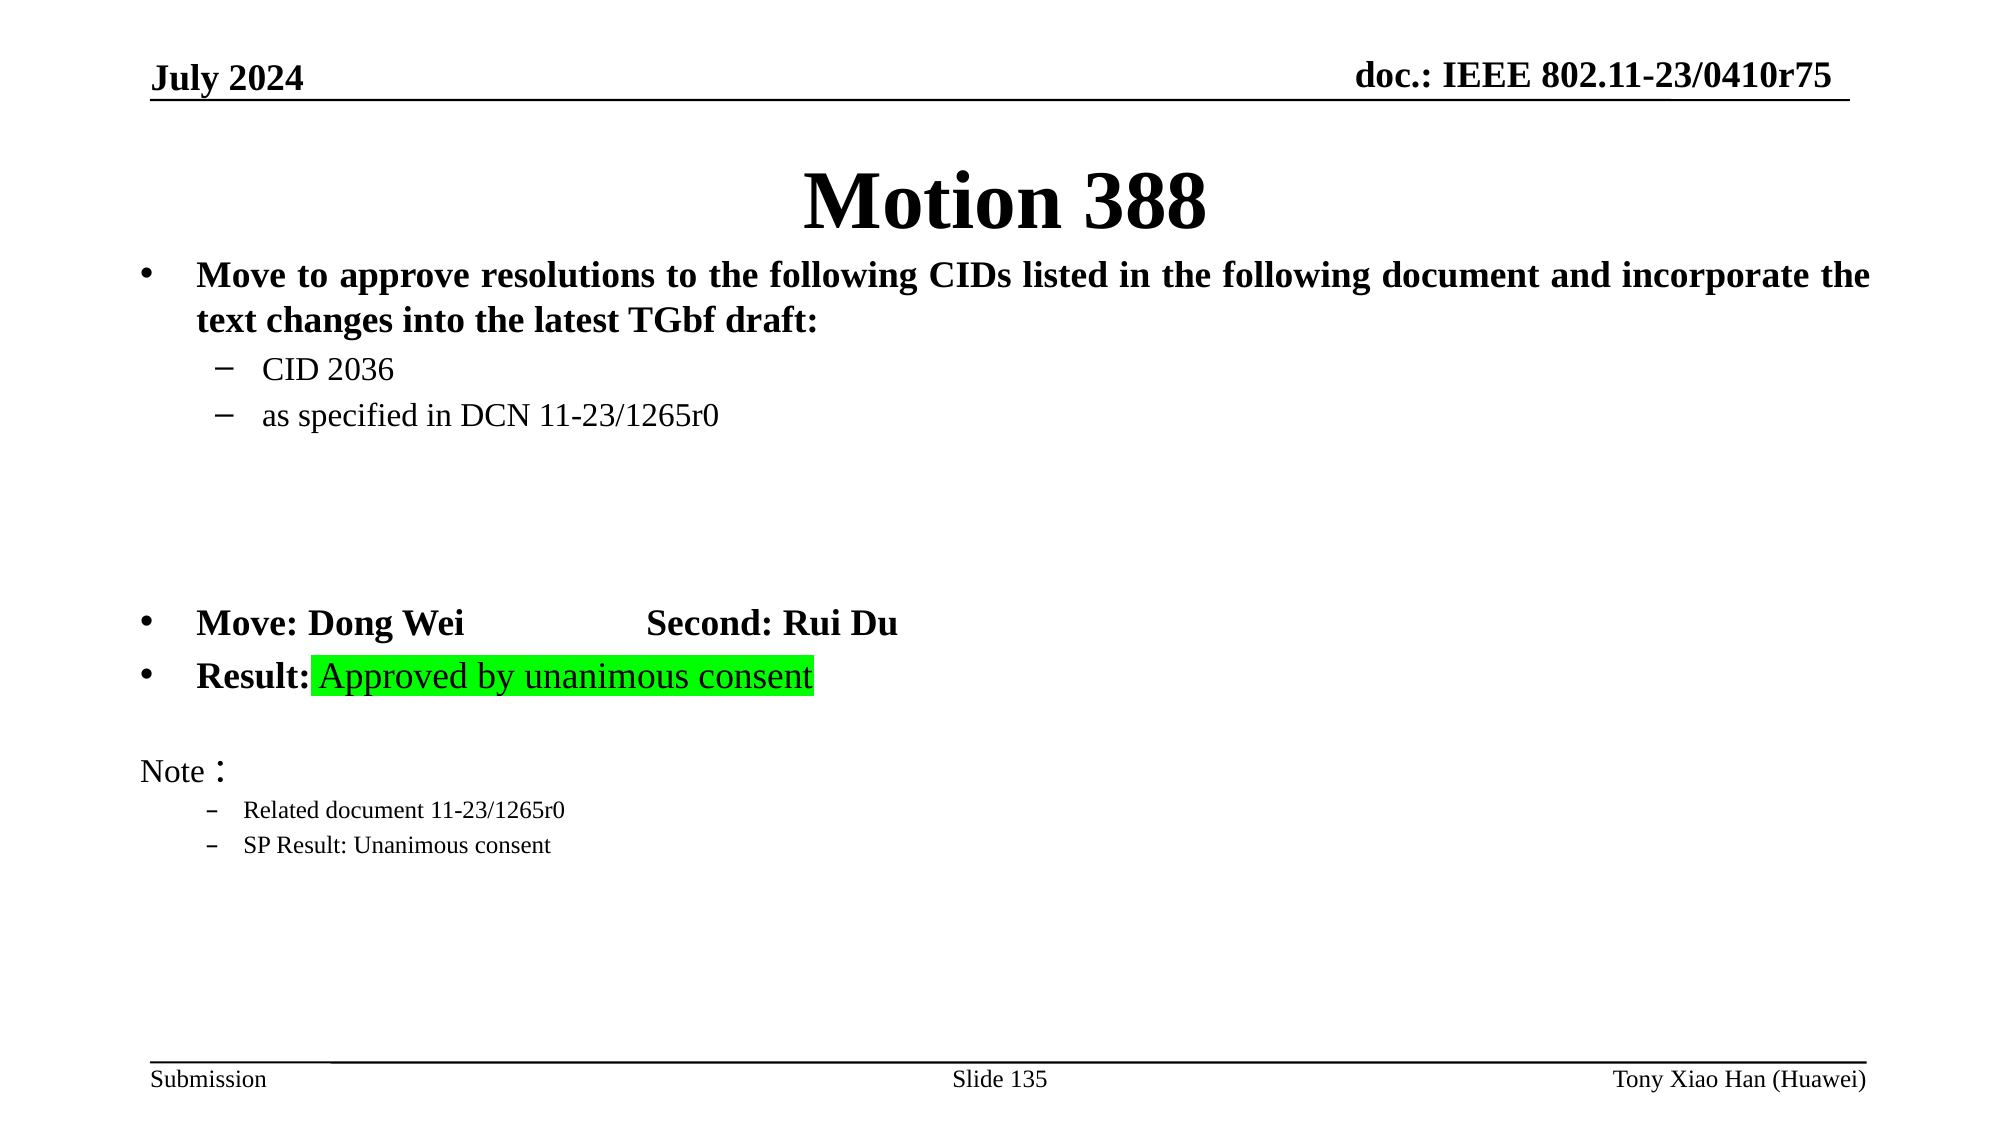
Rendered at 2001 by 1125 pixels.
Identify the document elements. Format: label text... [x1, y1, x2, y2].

text_box Motion 388 [368, 137, 1644, 212]
text_box Move to approve resolutions to the following CIDs listed in the following document and incorporate the text changes into the latest TGbf draft: CID 2036 as specified in DCN 11-23/1265r0 Move: Dong Wei Second: Rui Du Result: Approved by unanimous consent Note： Related document 11-23/1265r0 SP Result: Unanimous consent [125, 212, 1888, 900]
